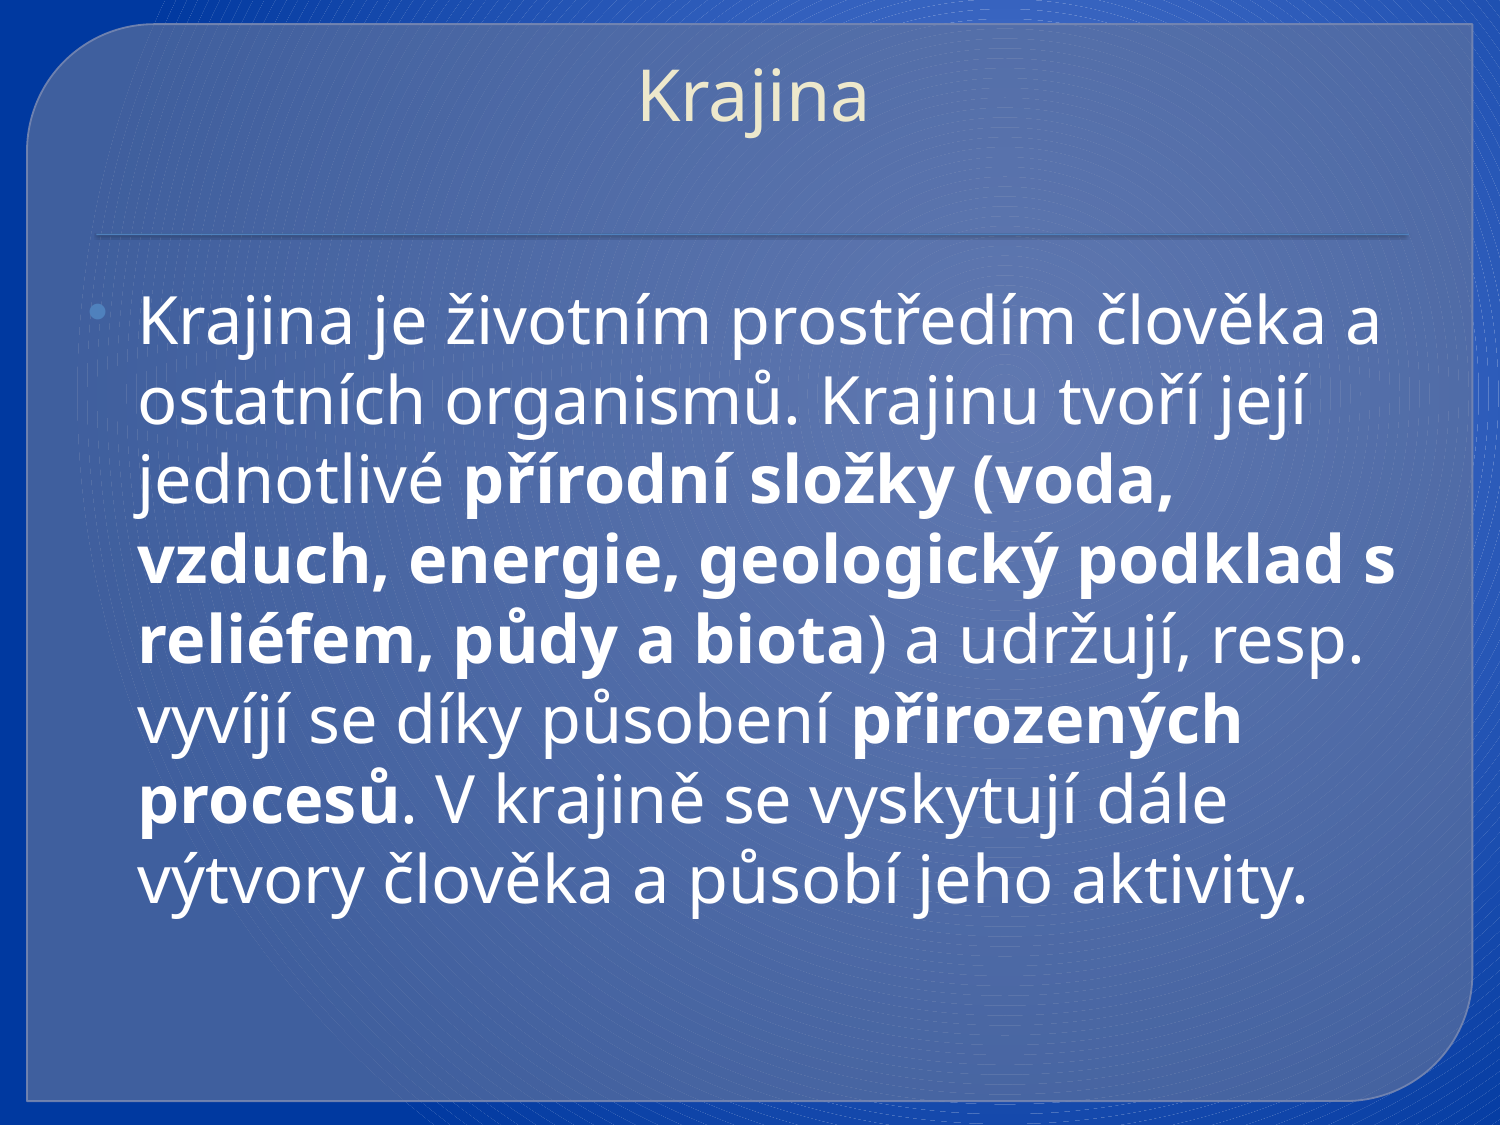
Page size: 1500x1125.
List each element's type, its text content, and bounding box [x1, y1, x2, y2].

title Krajina [75, 41, 1425, 230]
list Krajina je životním prostředím člověka a ostatních organismů. Krajinu tvoří její jednotlivé přírodní složky (voda, vzduch, energie, geologický podklad s reliéfem, půdy a biota) a udržují, resp. vyvíjí se díky působení přirozených procesů. V krajině se vyskytují dále výtvory člověka a působí jeho aktivity. [75, 270, 1425, 1013]
